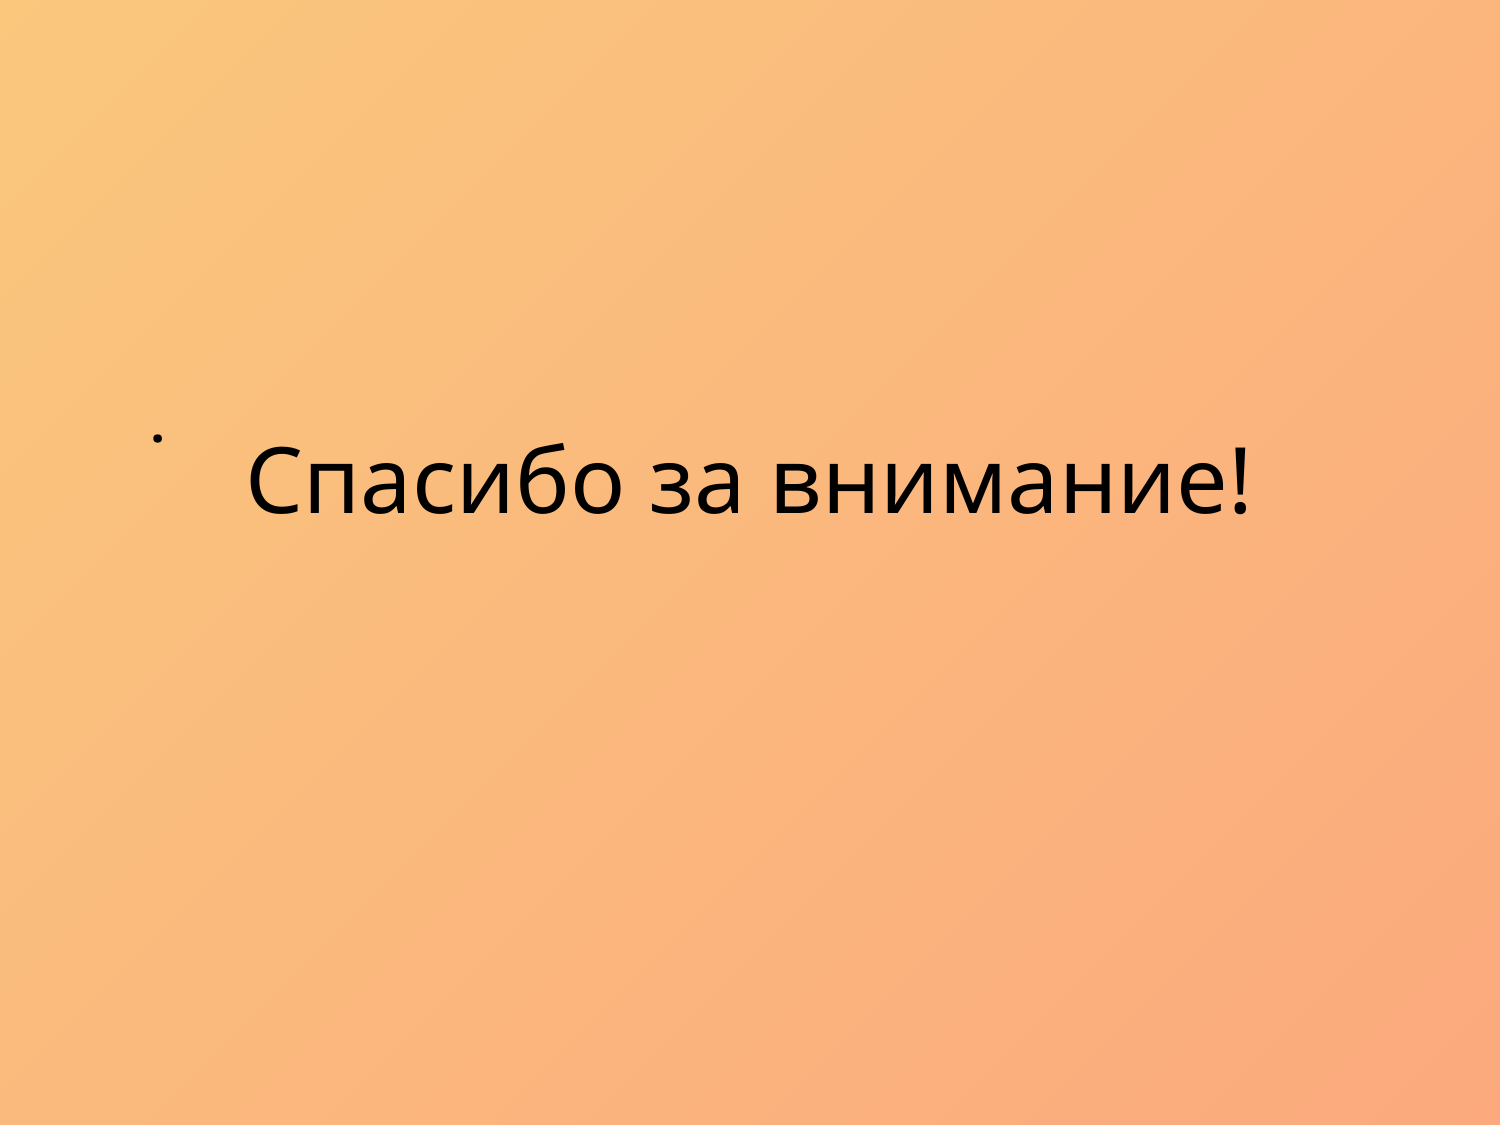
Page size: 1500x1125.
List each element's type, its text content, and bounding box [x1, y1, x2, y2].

list . [135, 385, 1398, 997]
title Спасибо за внимание! [112, 49, 1388, 906]
